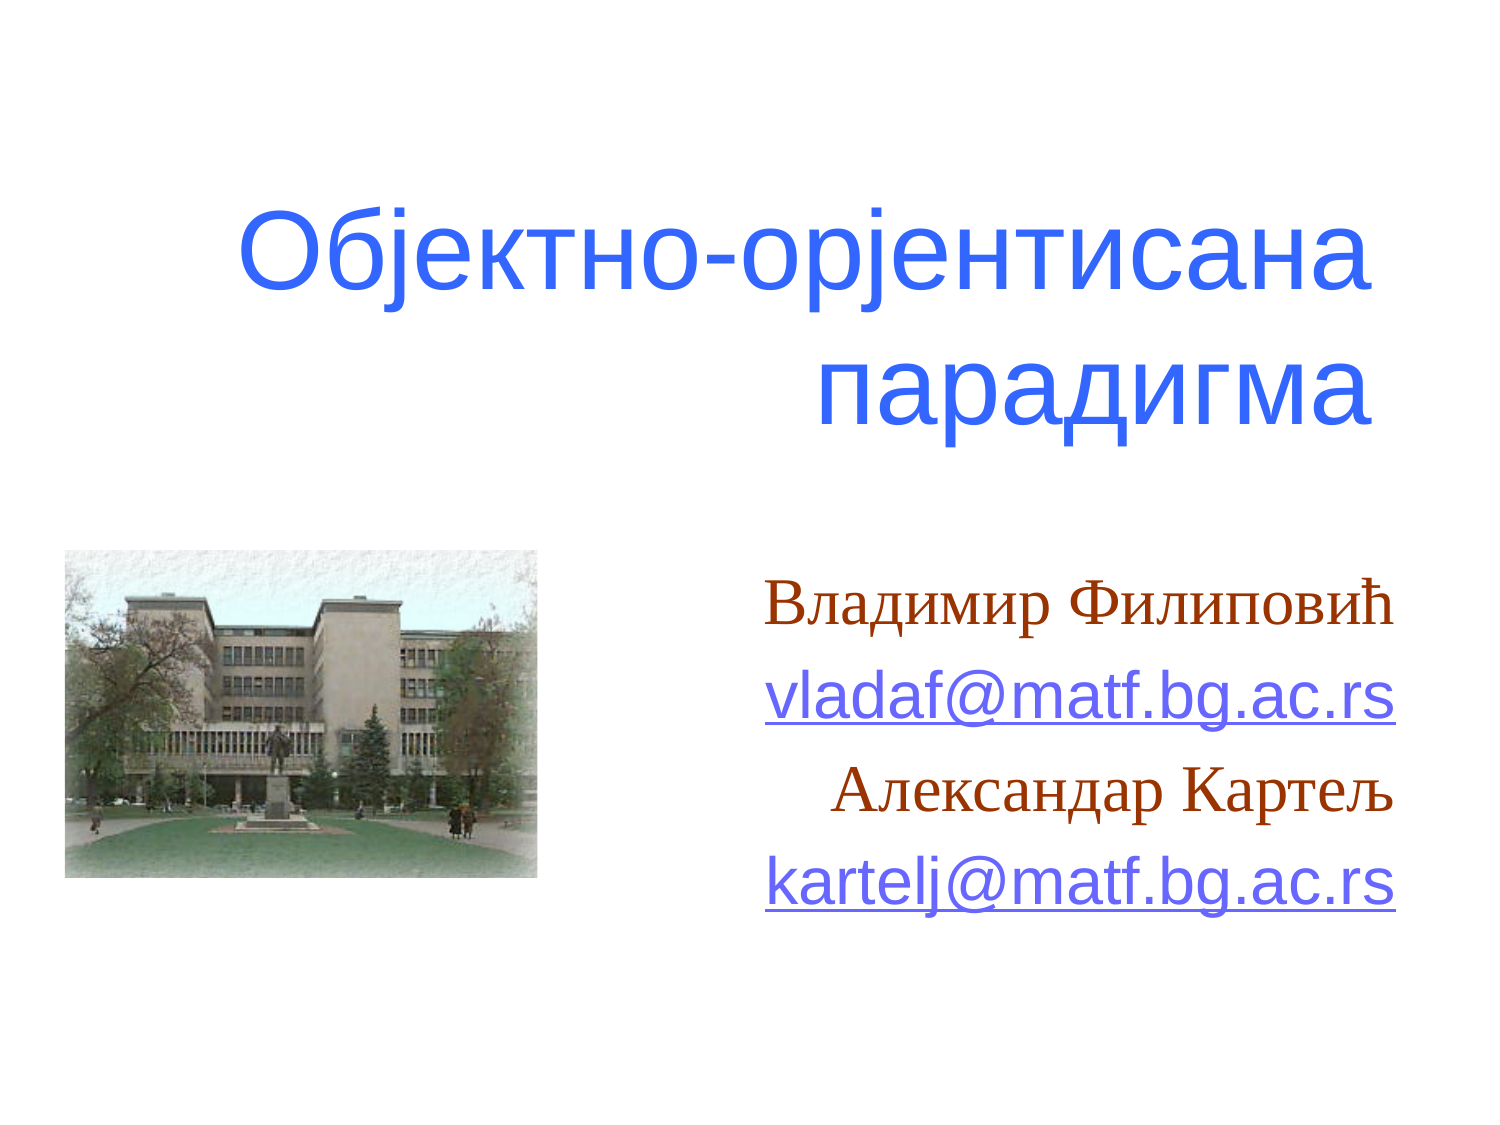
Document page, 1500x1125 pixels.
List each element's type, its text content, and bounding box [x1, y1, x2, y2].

title Објектно-орјентисанa парадигма [64, 267, 1388, 455]
subtitle Владимир Филиповић vladaf@matf.bg.ac.rs Александар Картељ kartelj@matf.bg.ac.rs [572, 550, 1412, 839]
picture [64, 550, 538, 878]
